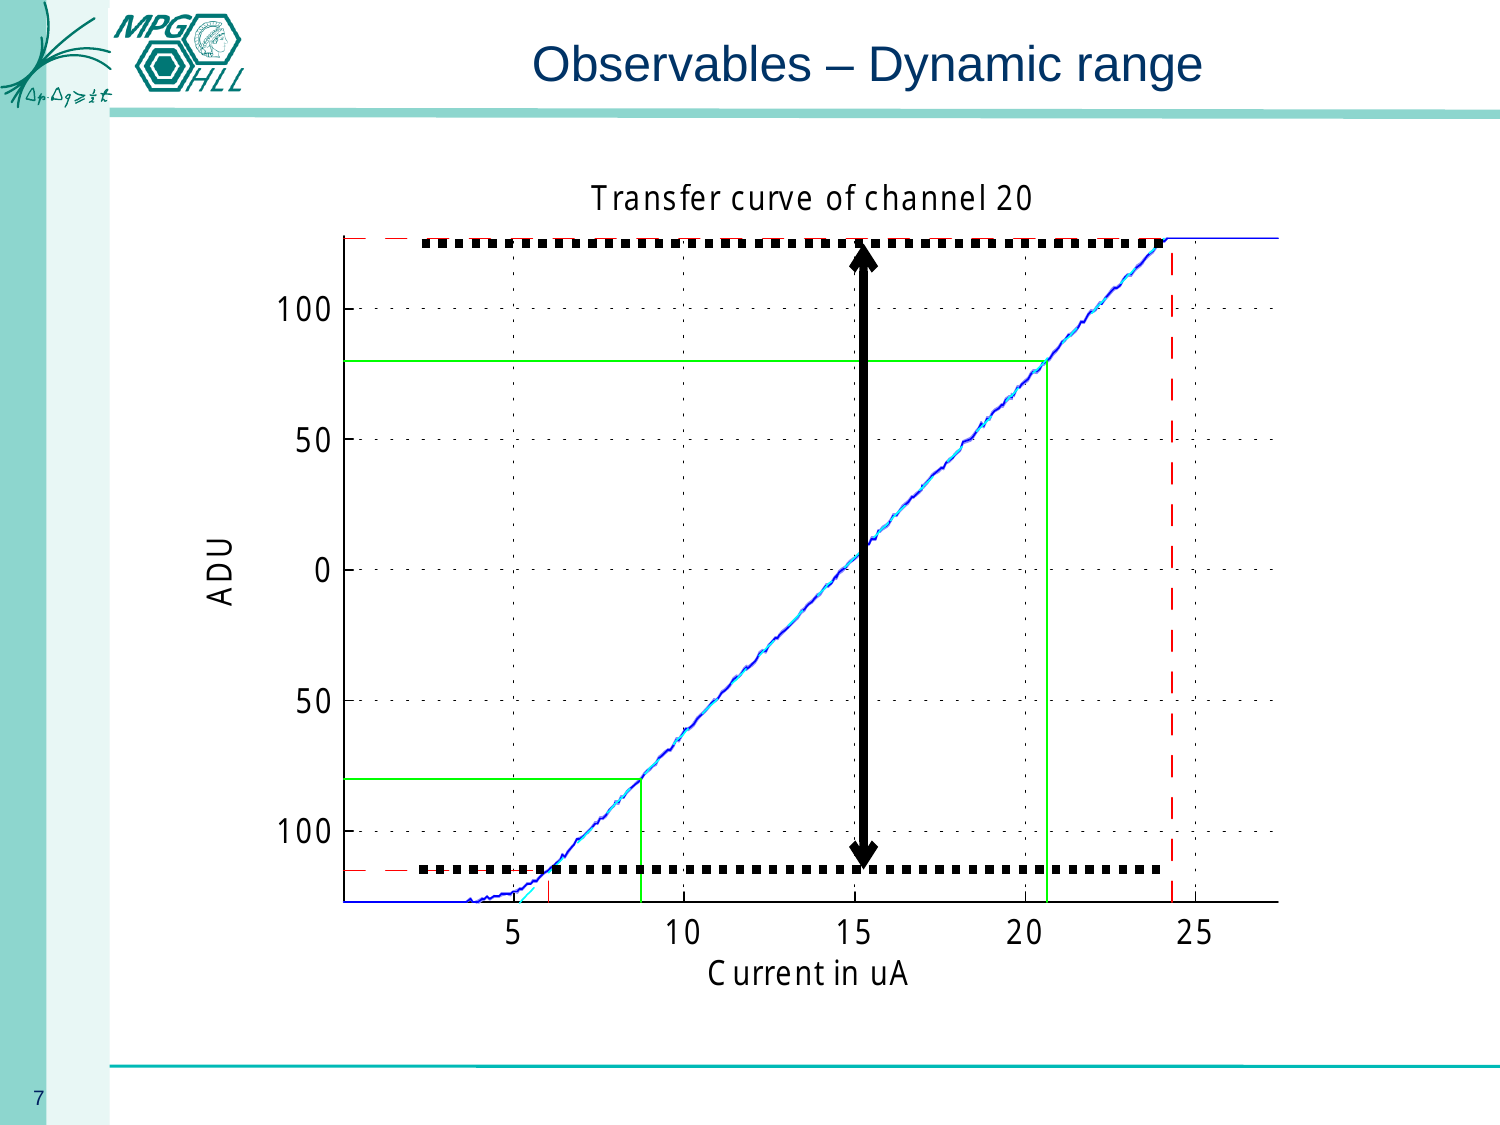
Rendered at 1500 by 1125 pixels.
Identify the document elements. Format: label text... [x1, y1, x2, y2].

title Observables – Dynamic range [265, 19, 1471, 99]
picture [206, 184, 1282, 991]
picture [108, 8, 265, 101]
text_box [418, 243, 1164, 870]
